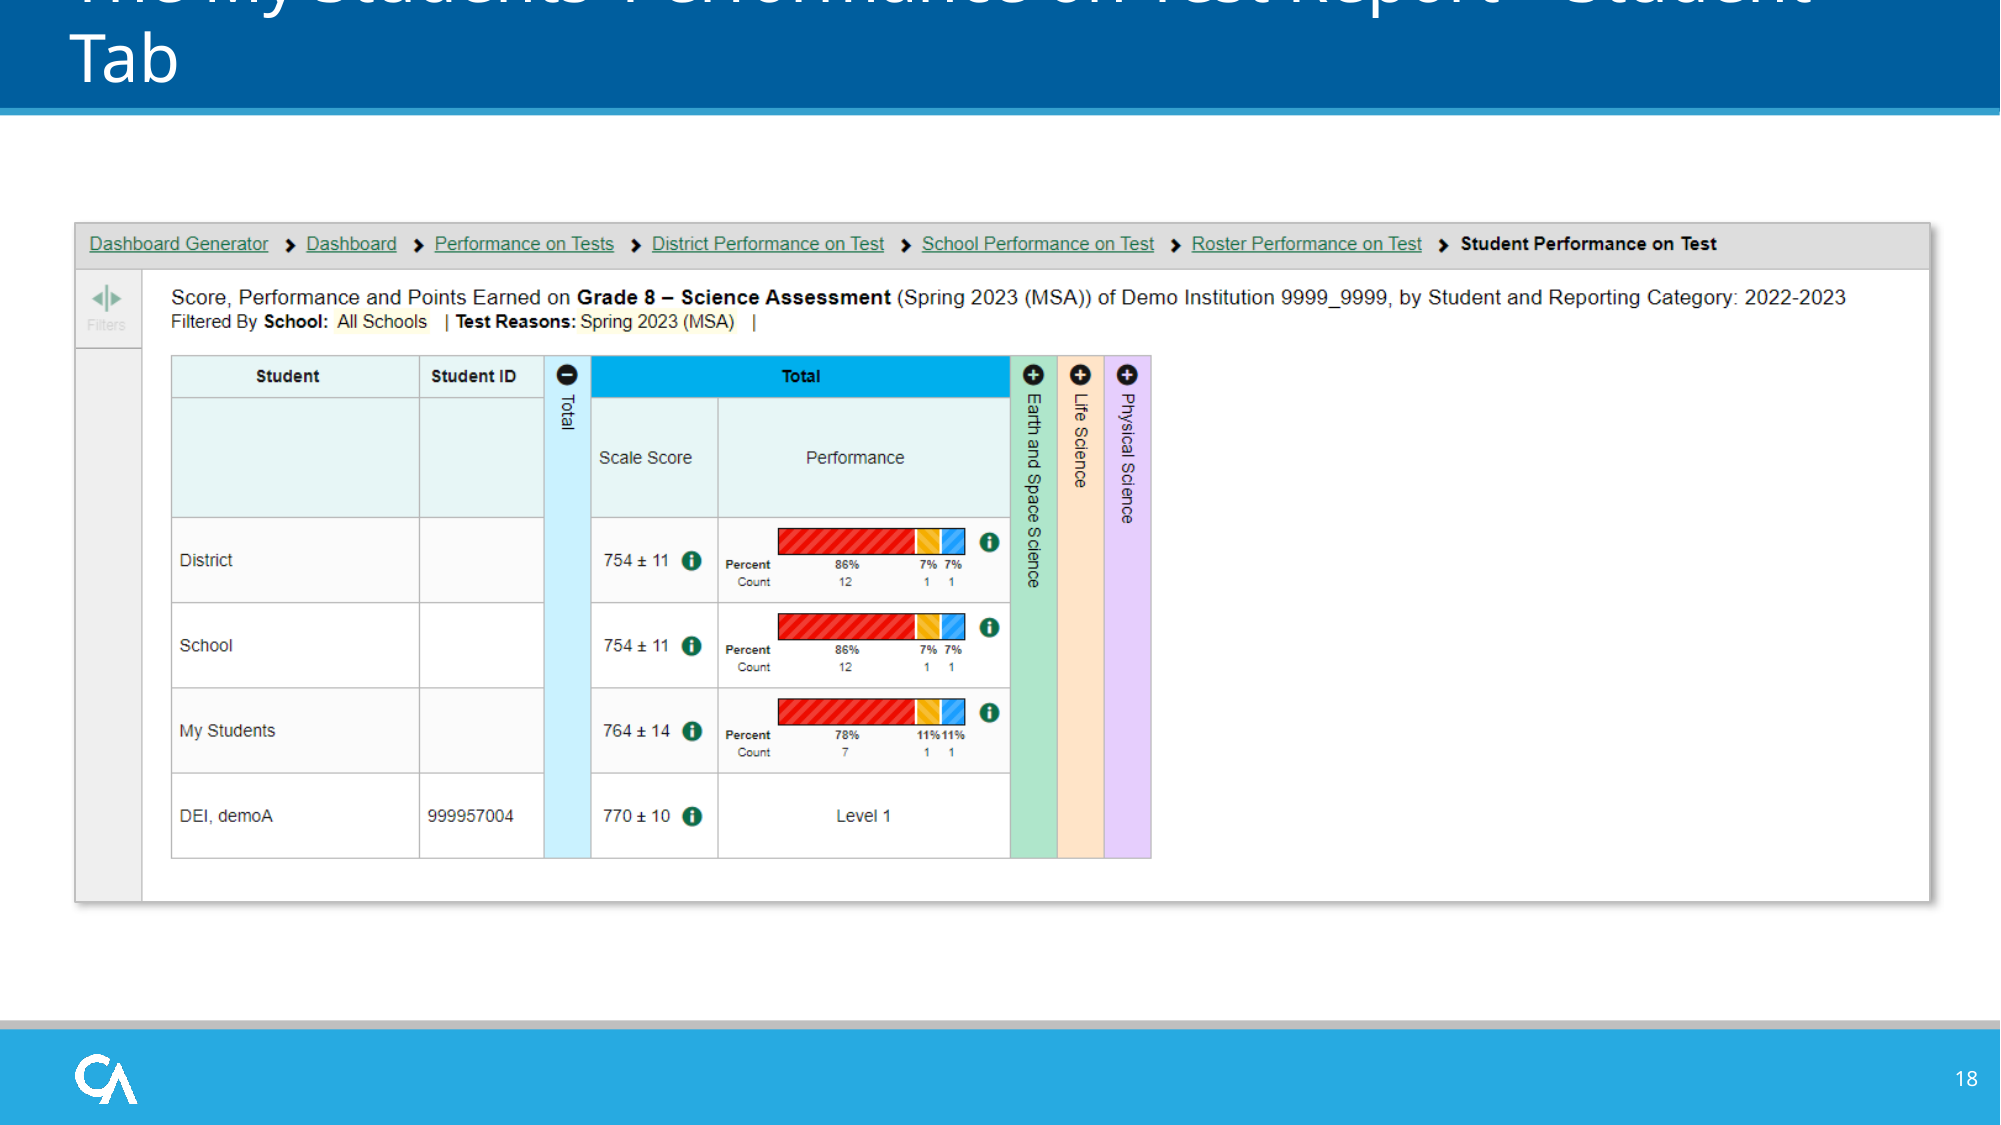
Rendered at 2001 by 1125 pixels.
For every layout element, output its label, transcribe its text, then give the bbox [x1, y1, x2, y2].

title The My Students’ Performance on Test Report—Student Tab [69, 10, 1935, 96]
picture [75, 1054, 138, 1104]
slide_number 18 [1877, 1057, 1993, 1103]
picture [76, 223, 1929, 901]
